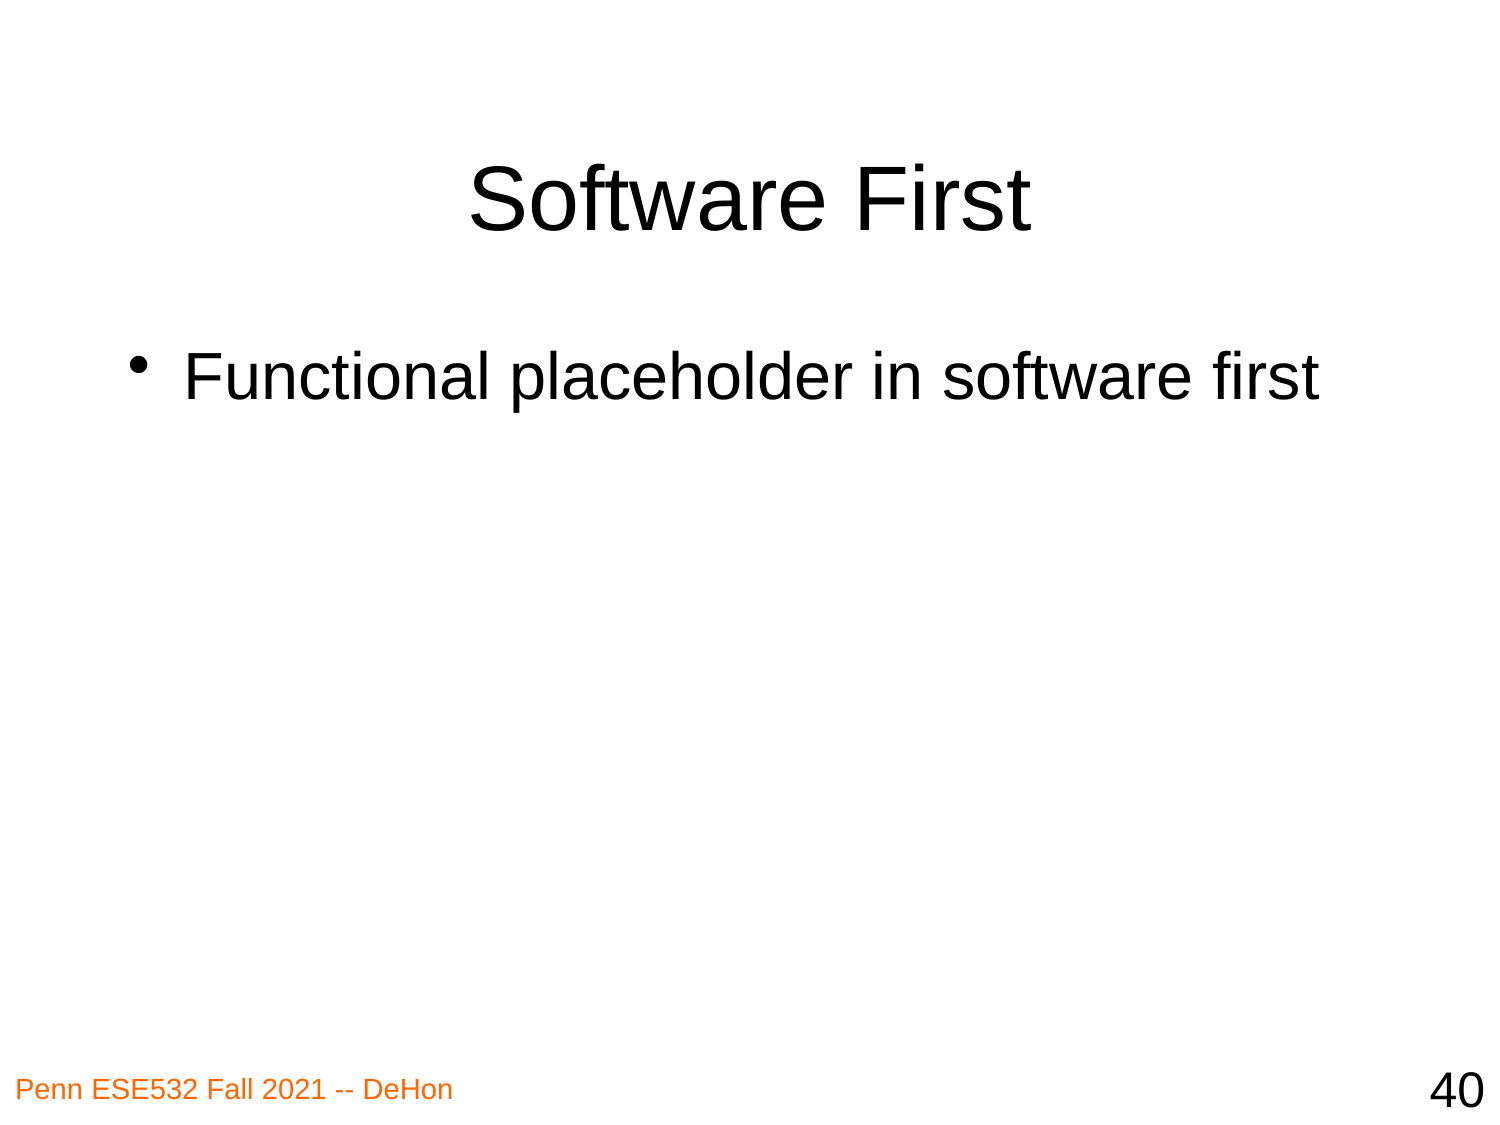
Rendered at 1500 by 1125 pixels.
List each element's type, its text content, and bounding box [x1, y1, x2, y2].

title Software First [112, 99, 1388, 288]
list Functional placeholder in software first [112, 324, 1388, 1001]
slide_number 40 [1187, 1049, 1500, 1125]
slide_number Penn ESE532 Fall 2021 -- DeHon [0, 1062, 576, 1125]
